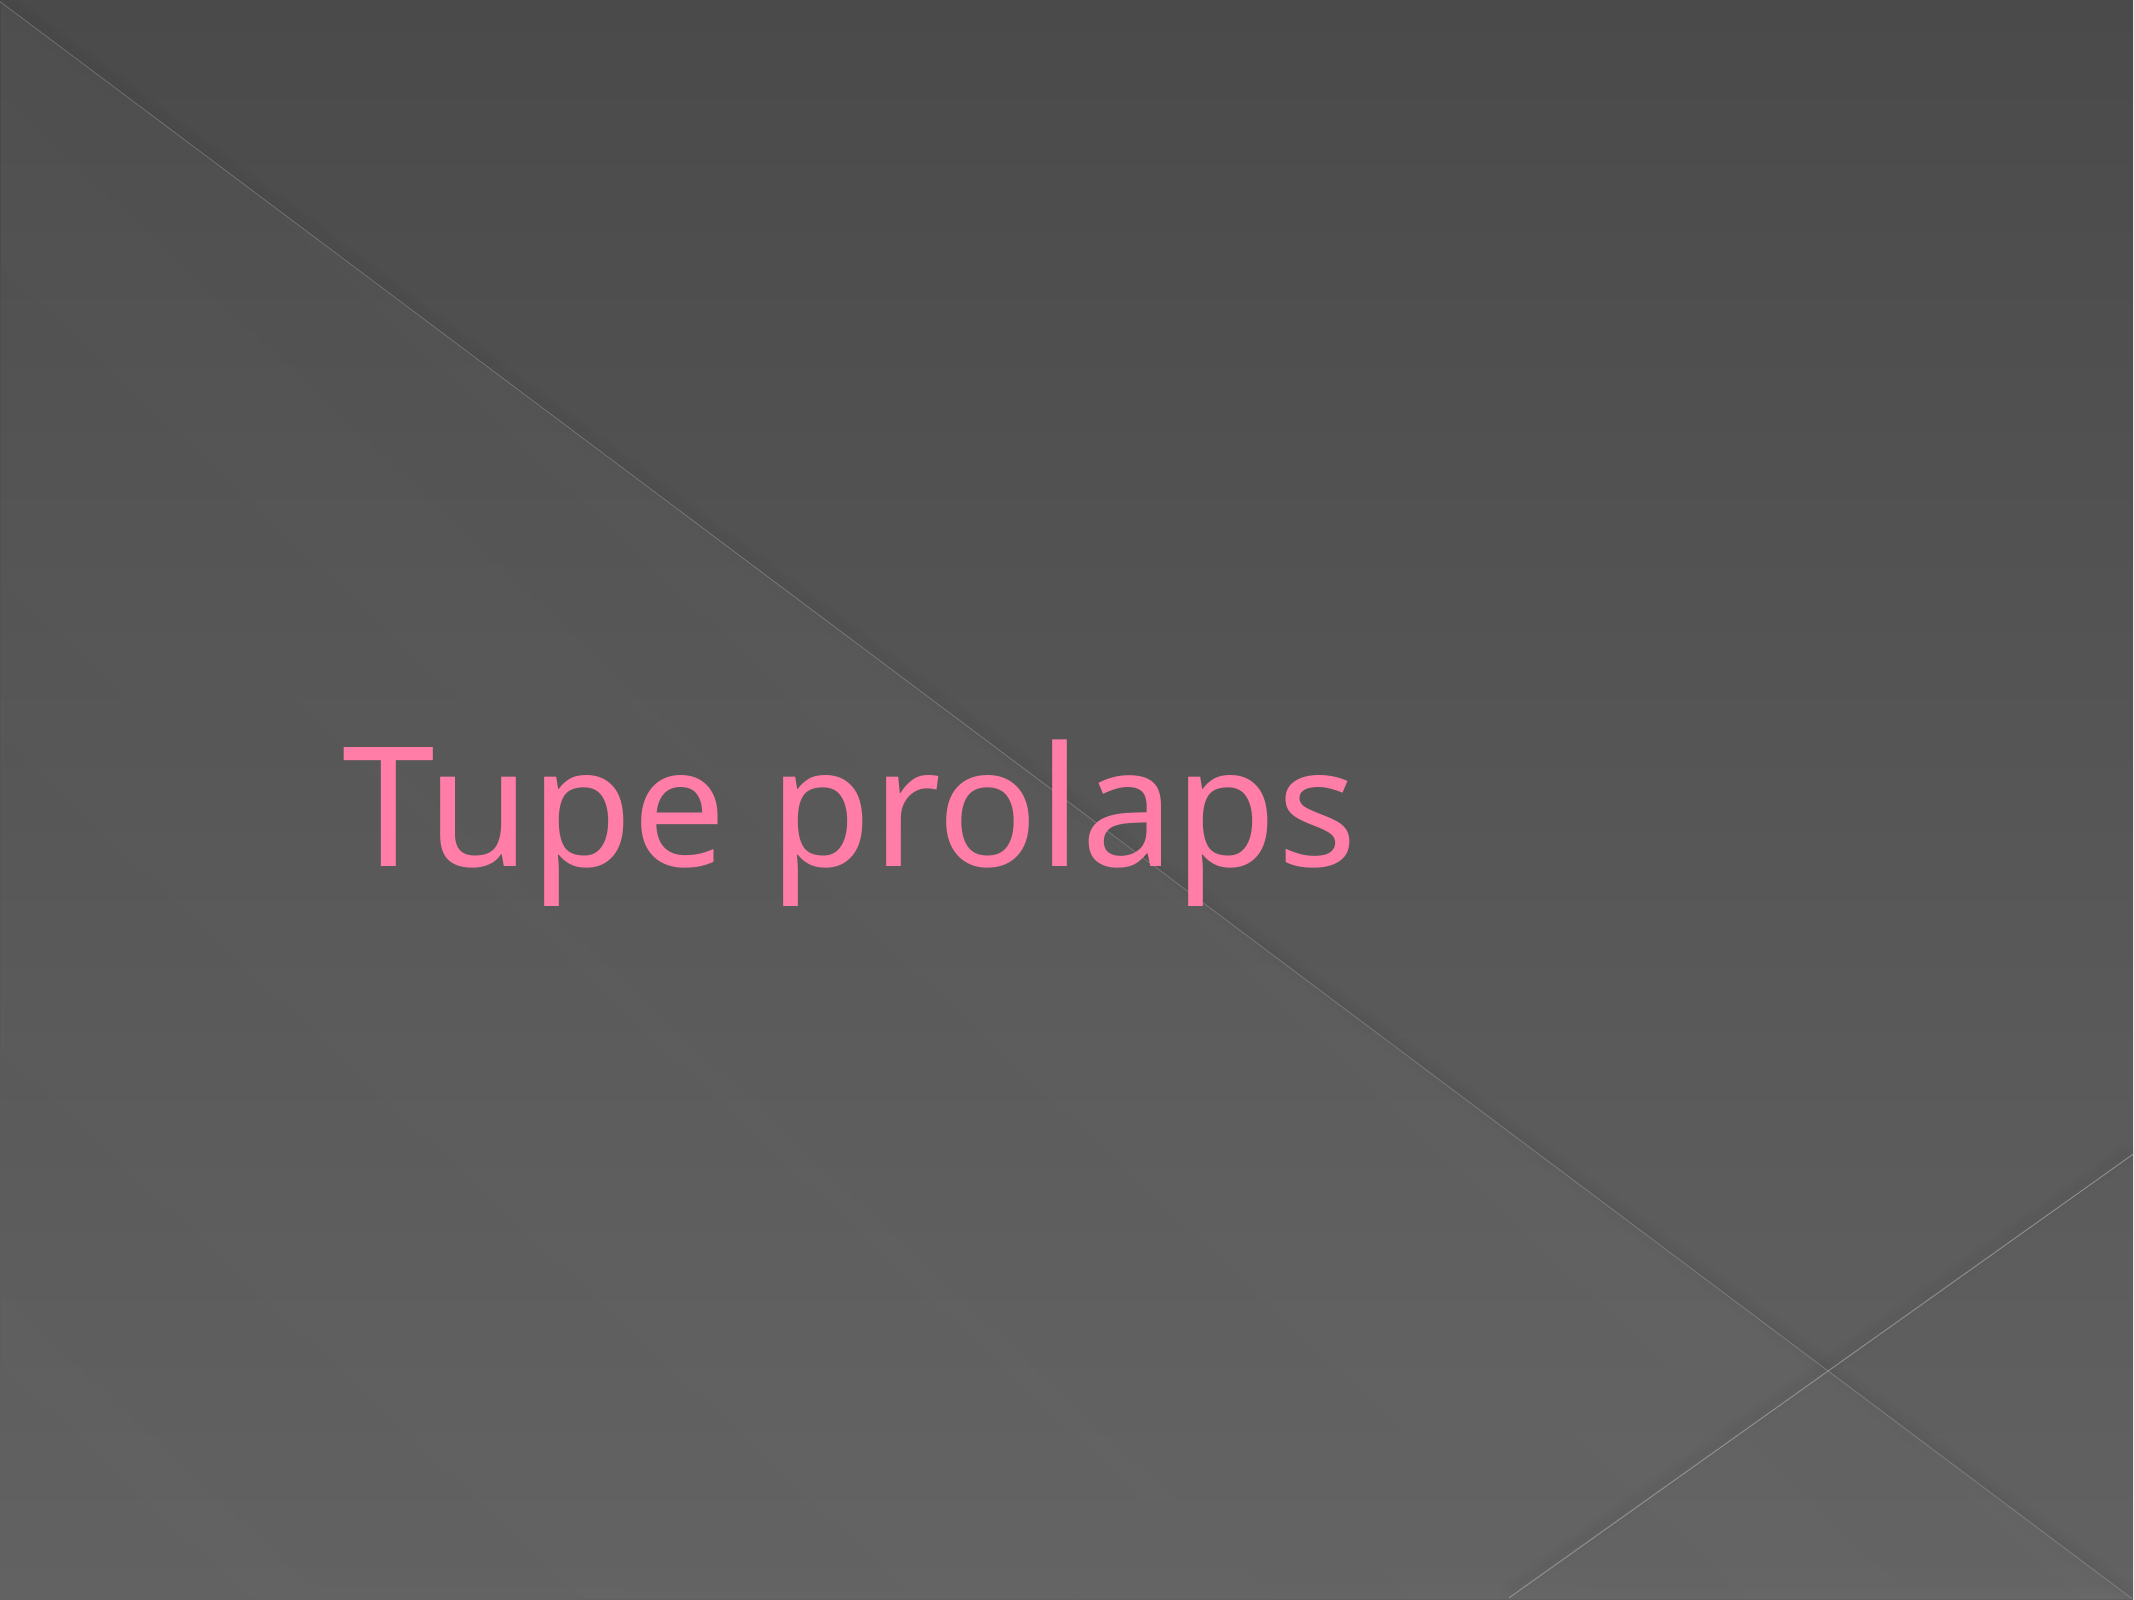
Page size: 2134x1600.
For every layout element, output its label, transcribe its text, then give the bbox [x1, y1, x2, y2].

title Tupe prolaps [208, 529, 1925, 1071]
